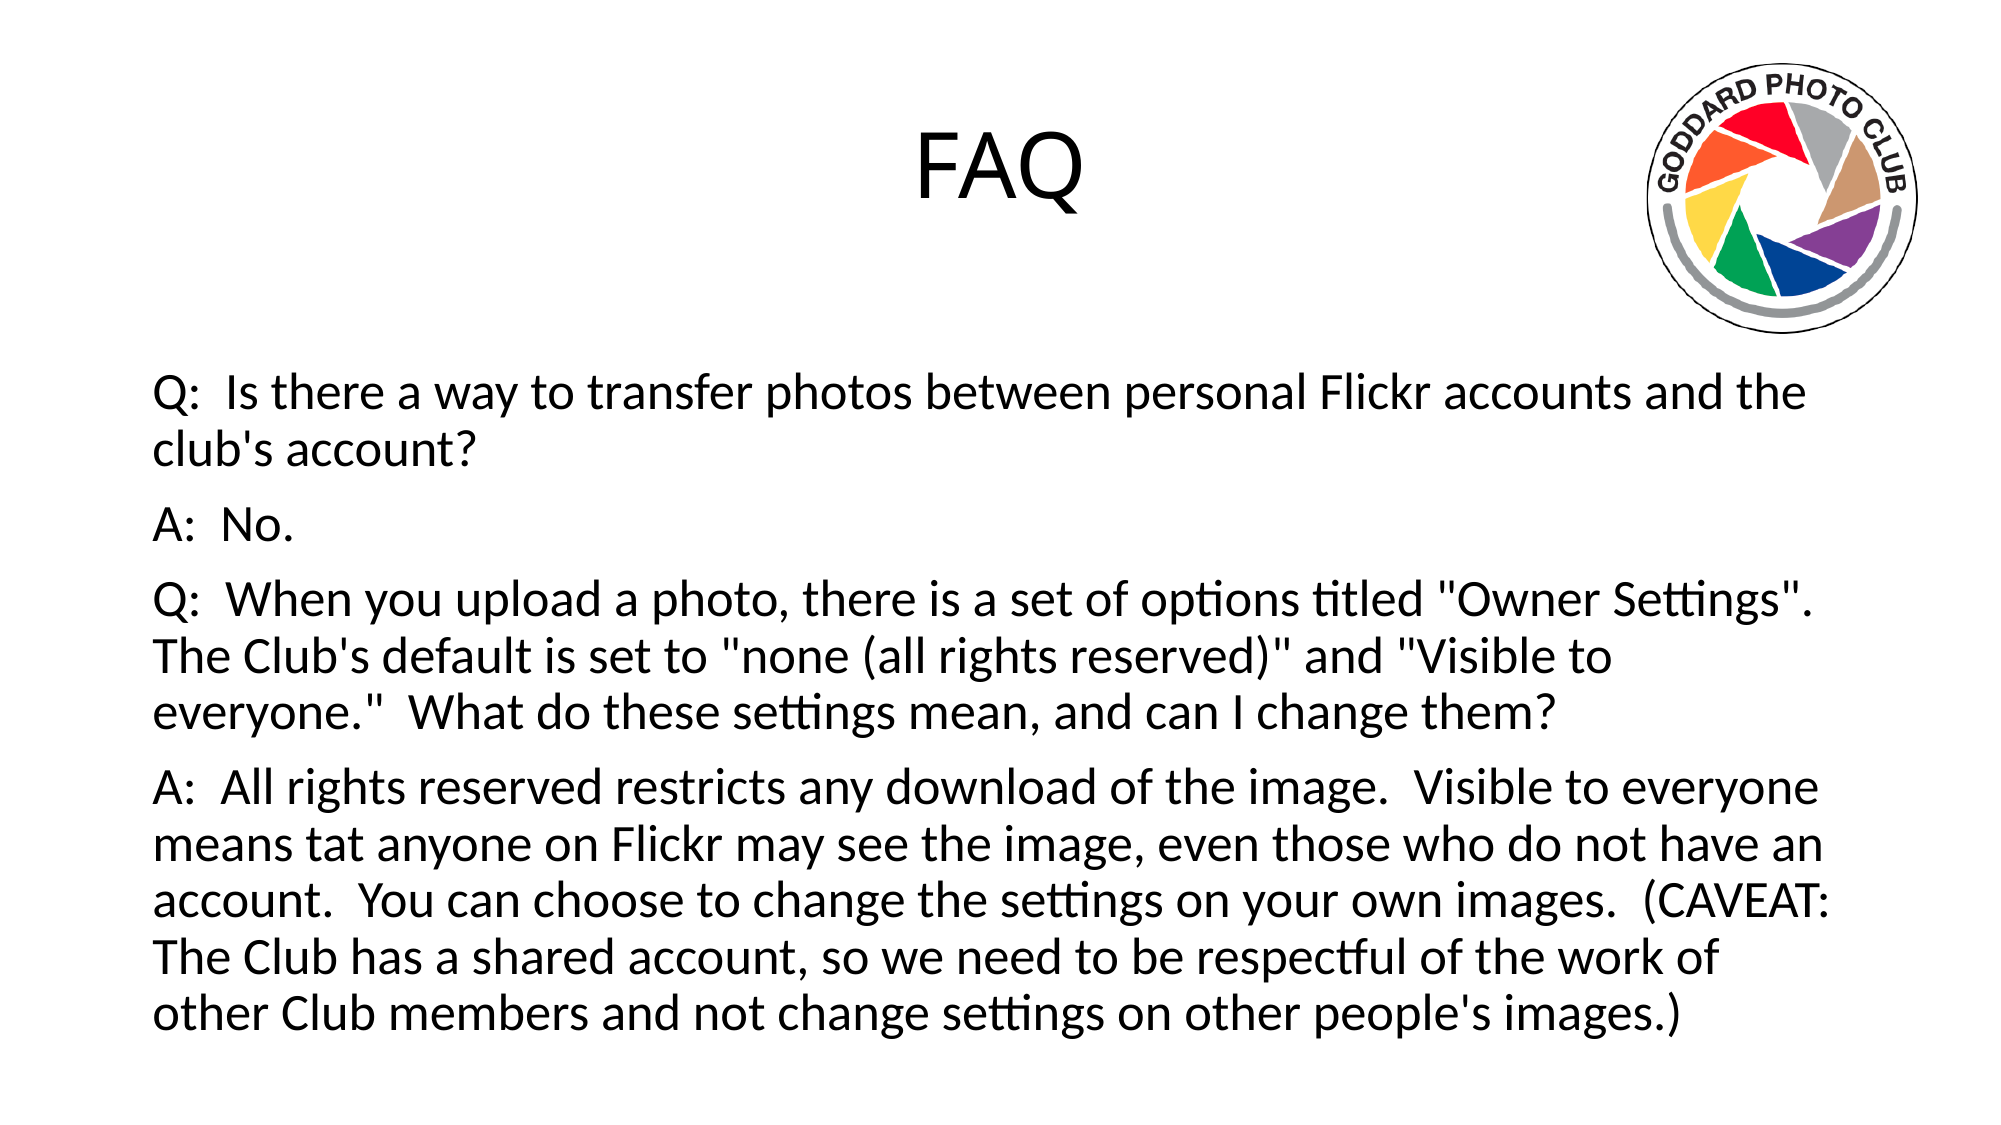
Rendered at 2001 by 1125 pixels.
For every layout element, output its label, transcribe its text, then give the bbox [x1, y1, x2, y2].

title FAQ [137, 59, 1631, 278]
picture [1631, 49, 1928, 344]
list Q: Is there a way to transfer photos between personal Flickr accounts and the club's account? A: No. Q: When you upload a photo, there is a set of options titled "Owner Settings". The Club's default is set to "none (all rights reserved)" and "Visible to everyone." What do these settings mean, and can I change them? A: All rights reserved restricts any download of the image. Visible to everyone means tat anyone on Flickr may see the image, even those who do not have an account. You can choose to change the settings on your own images. (CAVEAT: The Club has a shared account, so we need to be respectful of the work of other Club members and not change settings on other people's images.) [137, 356, 1863, 1071]
